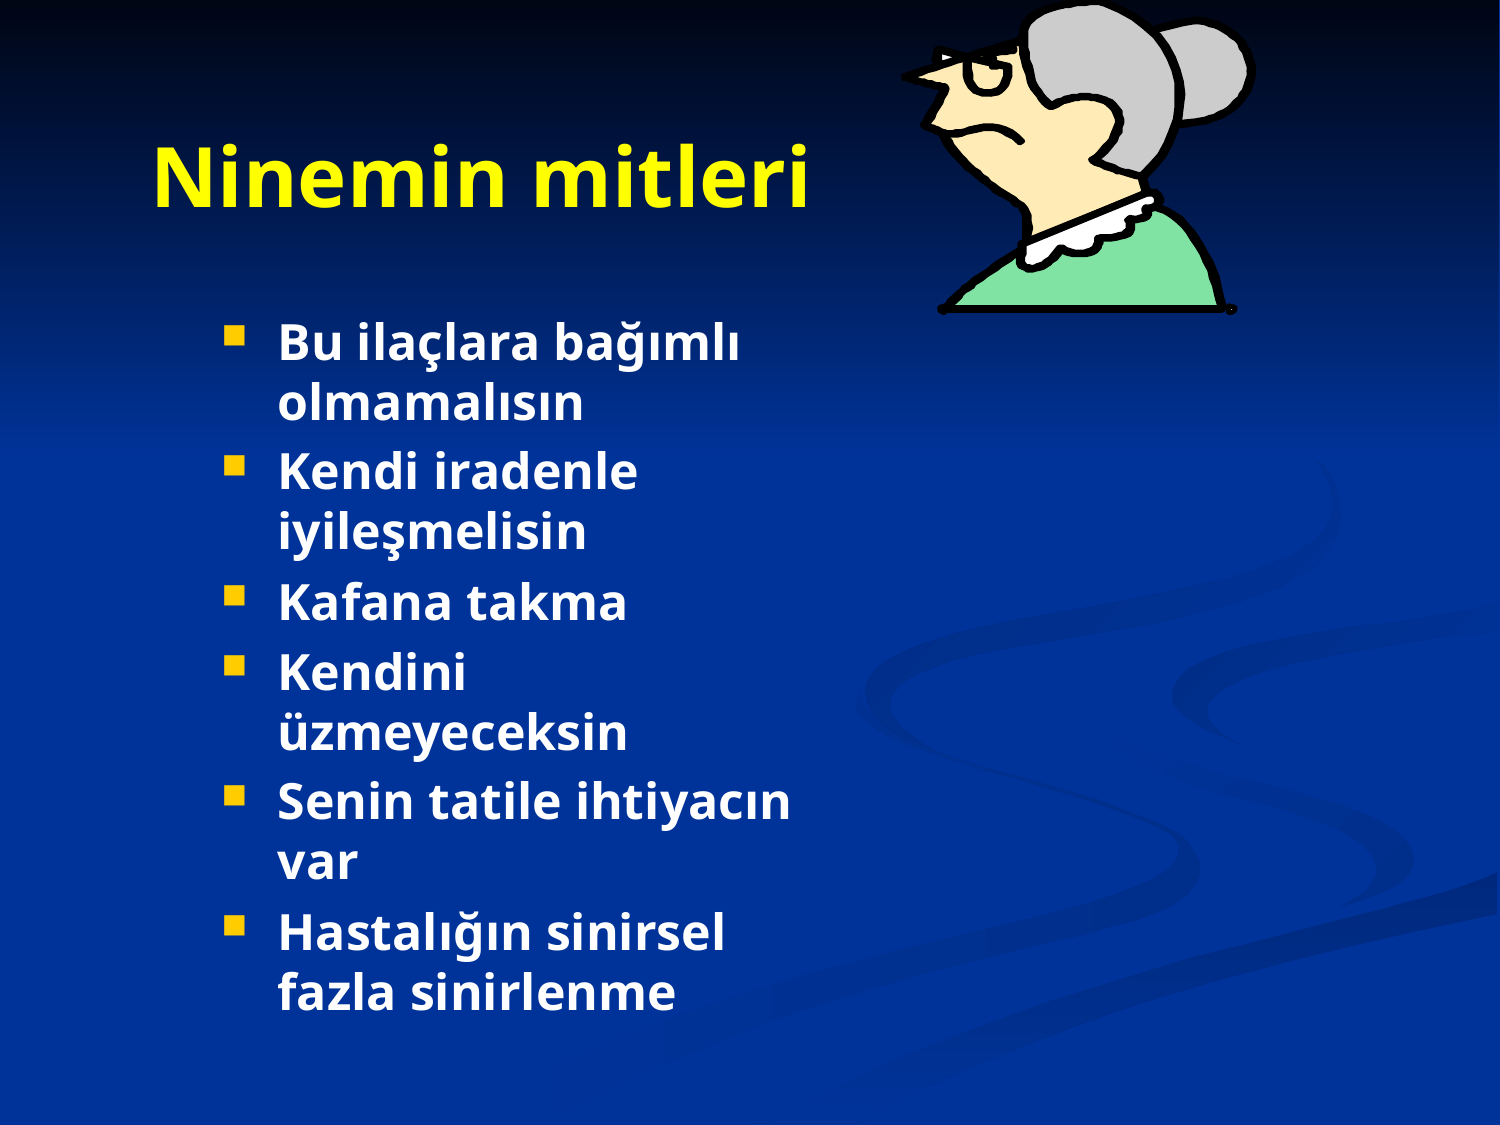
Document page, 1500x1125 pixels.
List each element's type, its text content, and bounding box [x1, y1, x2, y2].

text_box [903, 0, 1254, 313]
title Ninemin mitleri [49, 124, 913, 324]
list Bu ilaçlara bağımlı olmamalısın Kendi iradenle iyileşmelisin Kafana takma Kendini üzmeyeceksin Senin tatile ihtiyacın var Hastalığın sinirsel fazla sinirlenme [206, 302, 832, 1041]
